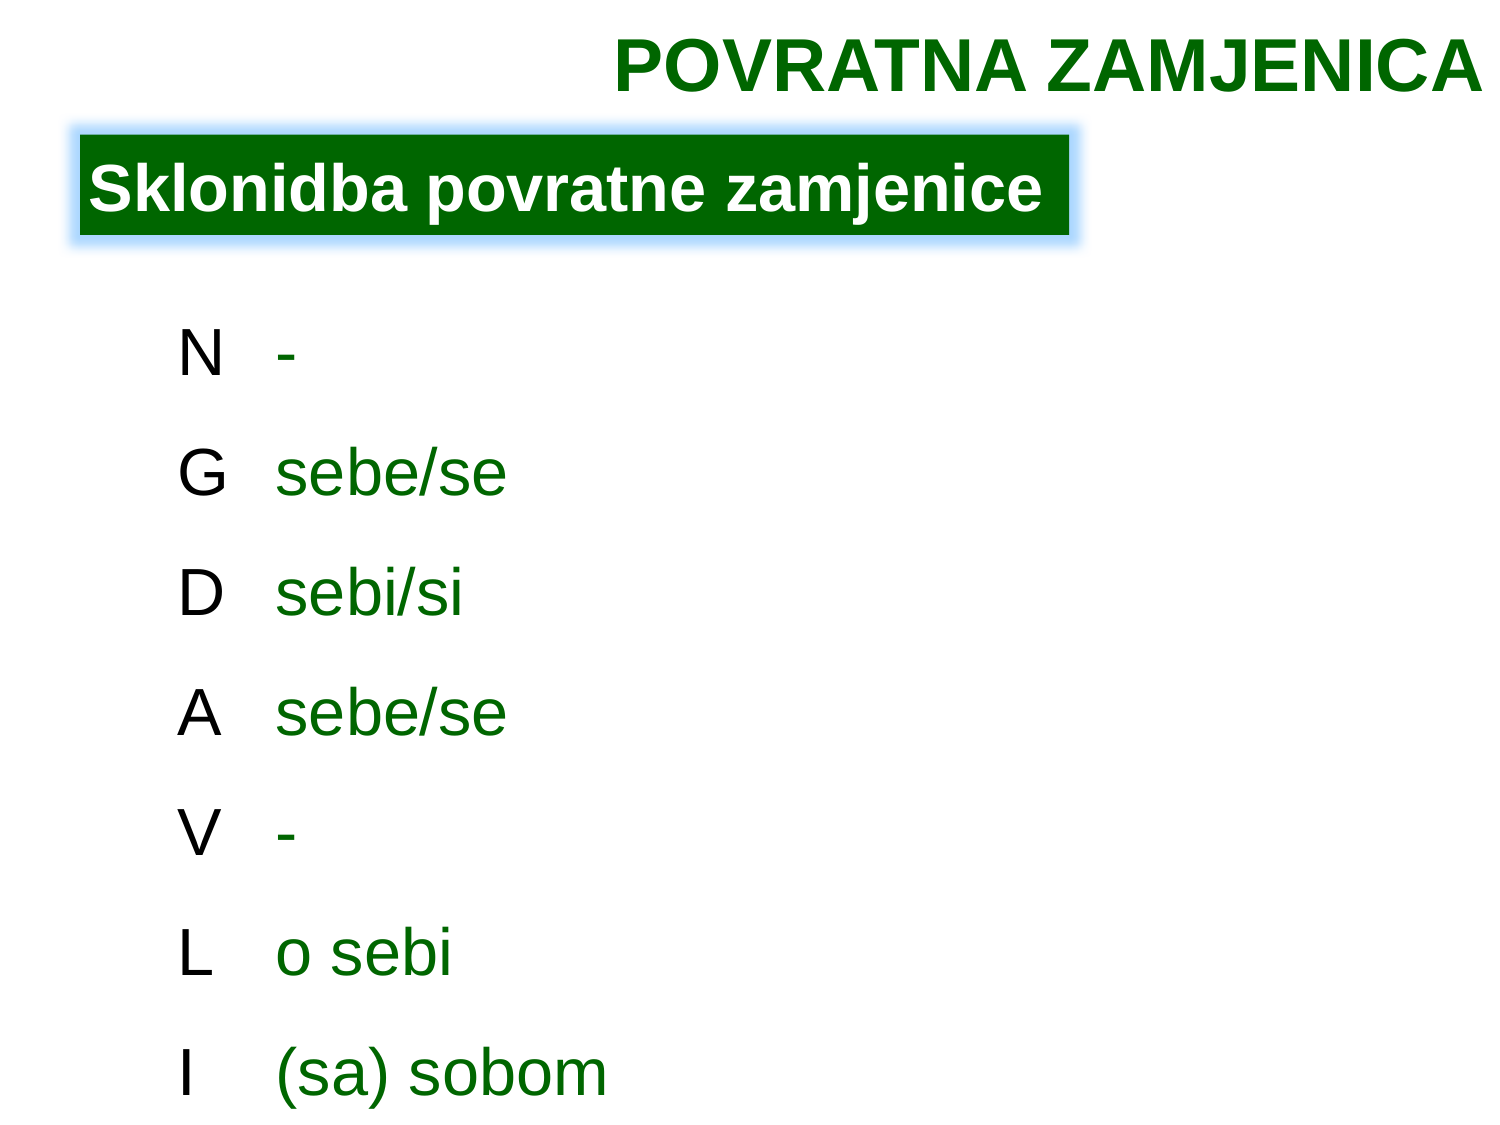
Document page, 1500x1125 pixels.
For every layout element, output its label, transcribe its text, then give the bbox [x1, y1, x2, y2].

text_box Sklonidba povratne zamjenice [77, 103, 1141, 231]
text_box N G D A V L I [162, 261, 260, 1117]
text_box POVRATNA ZAMJENICA [333, 1, 1500, 115]
text_box [79, 231, 1070, 236]
text_box - sebe/se sebi/si sebe/se - o sebi (sa) sobom [260, 261, 978, 1117]
